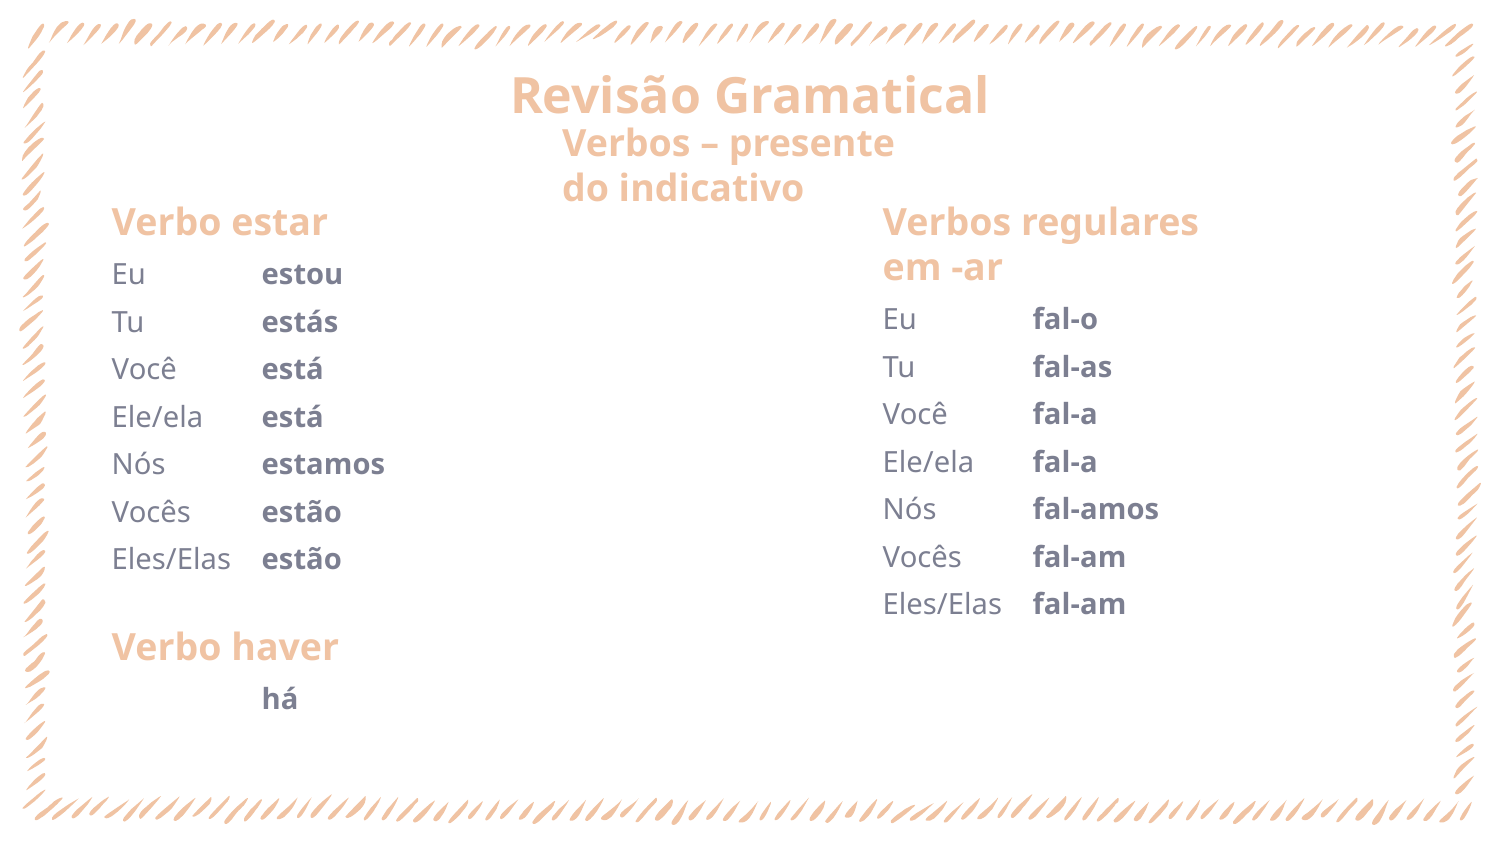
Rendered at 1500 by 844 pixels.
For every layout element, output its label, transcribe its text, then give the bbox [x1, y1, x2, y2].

title Revisão Gramatical [146, 33, 1354, 139]
text_box Verbo estar Eu estou Tu estás Você está Ele/ela está Nós estamos Vocês estão Eles/Elas estão Verbo haver há [96, 183, 503, 771]
text_box Verbos regulares em -ar Eu fal-o Tu fal-as Você fal-a Ele/ela fal-a Nós fal-amos Vocês fal-am Eles/Elas fal-am [867, 183, 1274, 771]
text_box Verbos – presente do indicativo [547, 104, 953, 184]
